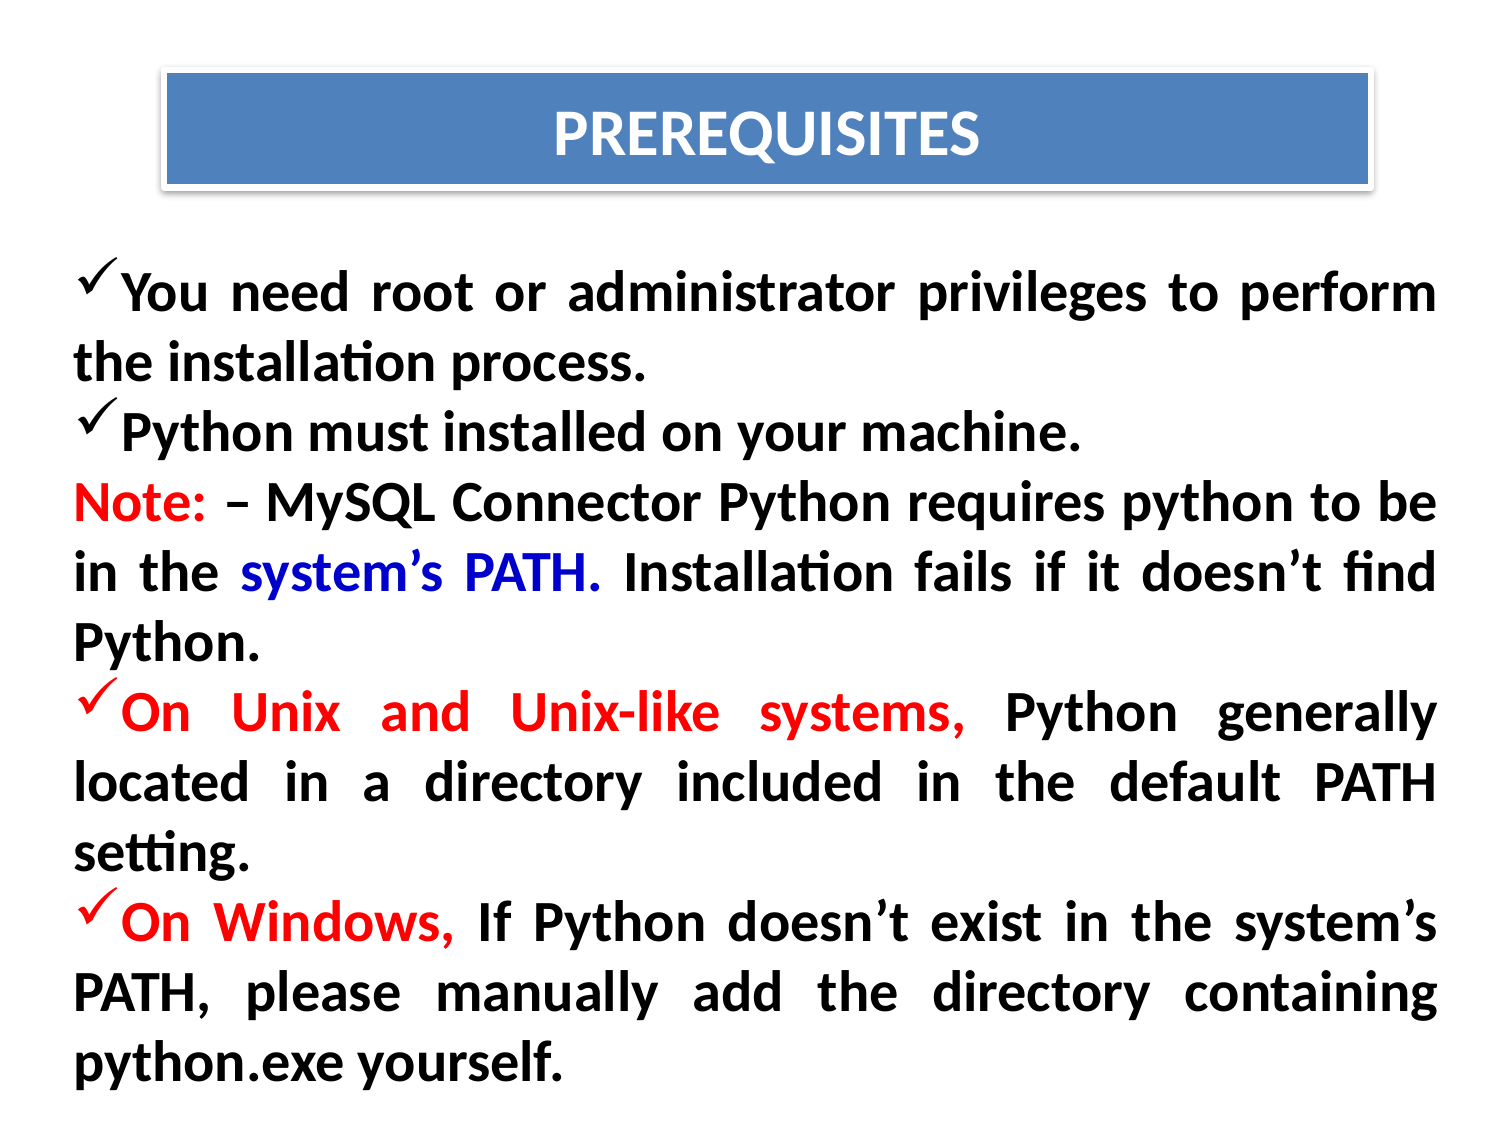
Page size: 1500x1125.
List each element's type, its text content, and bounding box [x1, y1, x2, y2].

text_box You need root or administrator privileges to perform the installation process. Python must installed on your machine. Note: – MySQL Connector Python requires python to be in the system’s PATH. Installation fails if it doesn’t find Python. On Unix and Unix-like systems, Python generally located in a directory included in the default PATH setting. On Windows, If Python doesn’t exist in the system’s PATH, please manually add the directory containing python.exe yourself. [58, 246, 1453, 1101]
text_box PREREQUISITES [161, 67, 1374, 191]
